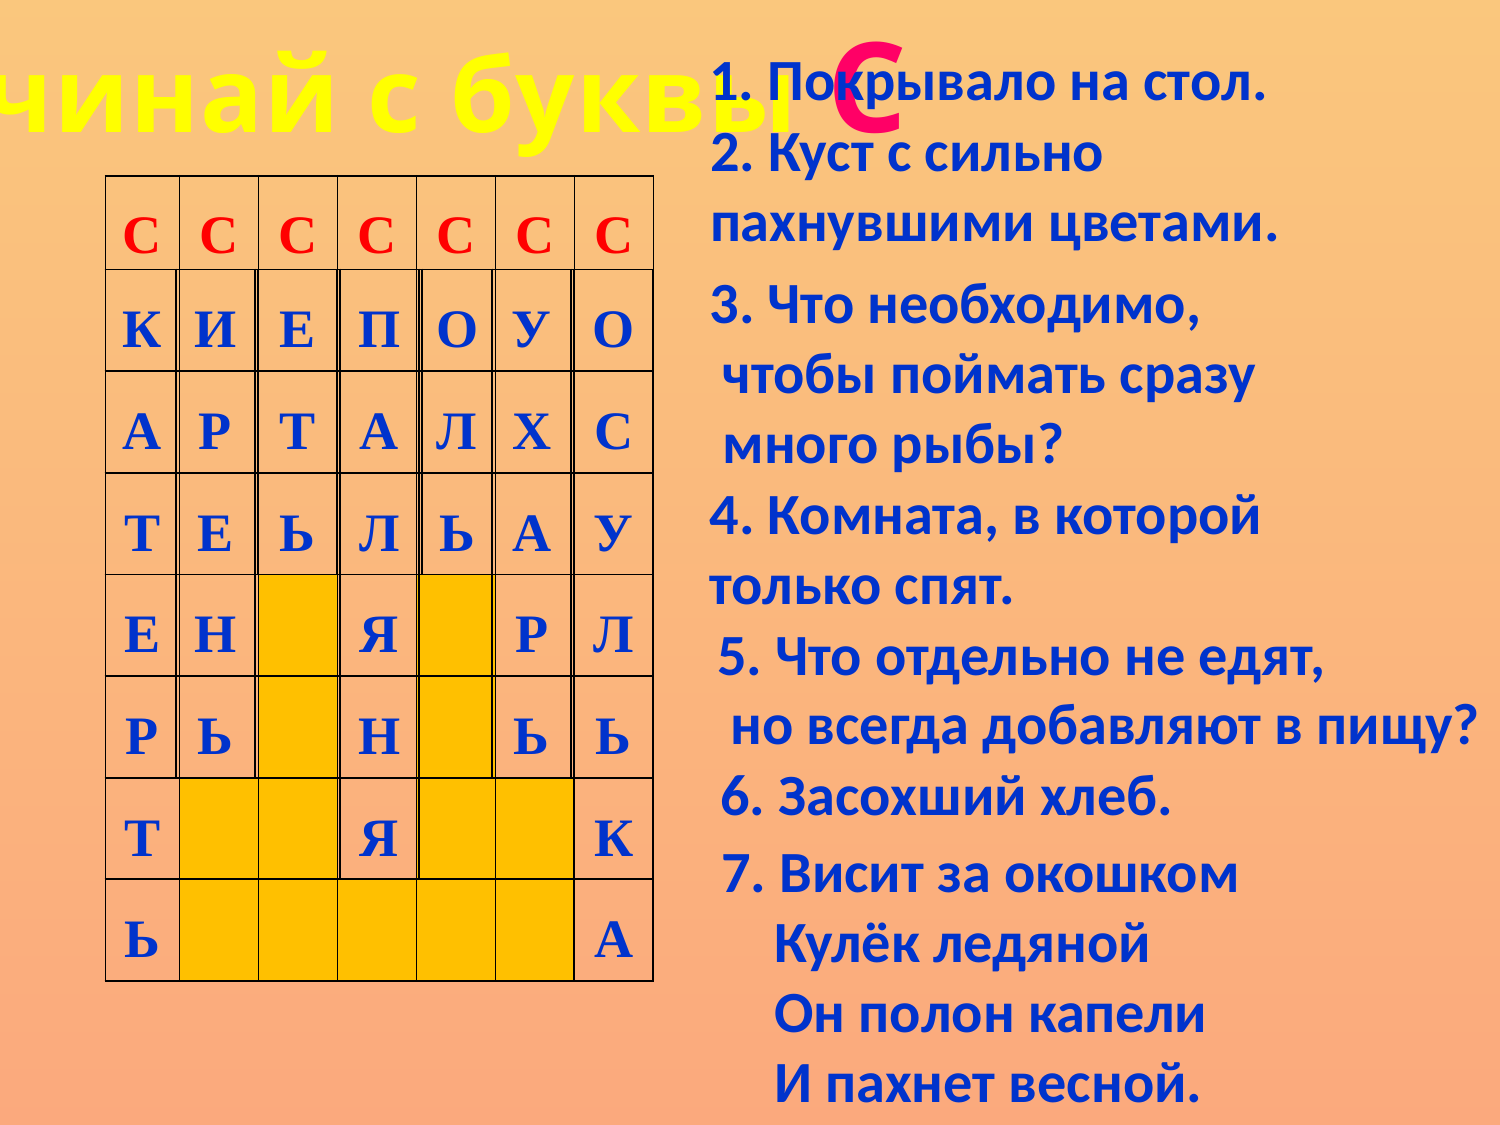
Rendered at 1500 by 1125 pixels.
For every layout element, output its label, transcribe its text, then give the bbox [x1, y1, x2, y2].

table_cell Т [106, 474, 175, 574]
table_cell Р [493, 575, 570, 675]
table_header С [180, 177, 258, 269]
table_cell Х [493, 372, 570, 472]
table_cell А [575, 880, 652, 980]
text_box 5. Что отдельно не едят, но всегда добавляют в пищу? [702, 609, 1495, 764]
table_cell Ь [423, 474, 491, 574]
table_cell [420, 575, 491, 675]
table_cell А [106, 372, 175, 472]
table_cell Ь [575, 677, 652, 777]
table_cell Н [341, 677, 418, 777]
text_box Начинай с буквы С [0, 0, 942, 165]
table_cell Т [106, 779, 179, 878]
table_cell [259, 880, 337, 980]
table_header П [341, 270, 418, 370]
table_header Е [259, 270, 336, 370]
table_cell У [575, 474, 652, 574]
table_header С [575, 177, 653, 269]
table_cell [259, 575, 337, 675]
text_box 6. Засохший хлеб. [705, 750, 1189, 835]
table_cell Е [177, 474, 254, 574]
table_cell [417, 880, 495, 980]
text_box 2. Куст с сильно пахнувшими цветами. [695, 105, 1296, 261]
table_header С [338, 177, 416, 269]
text_box 7. Висит за окошком Кулёк ледяной Он полон капели И пахнет весной. [706, 827, 1255, 1122]
table_header С [496, 177, 574, 269]
table_cell Л [341, 474, 418, 574]
table_cell [180, 779, 258, 878]
text_box 3. Что необходимо, чтобы поймать сразу много рыбы? [694, 257, 1272, 468]
table_cell Л [575, 575, 652, 675]
table_cell [338, 880, 416, 980]
table_cell [496, 779, 573, 878]
table_cell Л [423, 372, 491, 472]
table_header И [177, 270, 254, 370]
table_cell Н [177, 575, 254, 675]
table_cell Е [106, 575, 175, 675]
table_header У [493, 270, 570, 370]
table_cell [420, 677, 491, 777]
table_cell [259, 779, 337, 878]
table_cell Ь [177, 677, 254, 777]
table_cell Р [106, 677, 175, 777]
table_cell С [575, 372, 652, 472]
table_header О [575, 270, 652, 370]
table_cell [420, 779, 495, 878]
table_cell К [575, 779, 652, 878]
table_cell Ь [493, 677, 570, 777]
table_cell А [341, 372, 418, 472]
table_header С [259, 177, 337, 269]
table_cell Р [177, 372, 254, 472]
table_header К [106, 270, 175, 370]
table_cell Т [259, 372, 336, 472]
text_box 4. Комната, в которой только спят. [694, 468, 1291, 624]
table_header С [417, 177, 495, 269]
table_header О [423, 270, 491, 370]
table_cell [180, 880, 258, 980]
text_box 1. Покрывало на стол. [694, 35, 1283, 120]
table_cell Ь [106, 880, 179, 980]
table_cell Я [341, 779, 418, 878]
table_cell Я [341, 575, 418, 675]
table_cell [496, 880, 573, 980]
table_cell [259, 677, 337, 777]
table_header С [106, 177, 179, 269]
table_cell Ь [259, 474, 336, 574]
table_cell А [493, 474, 570, 574]
